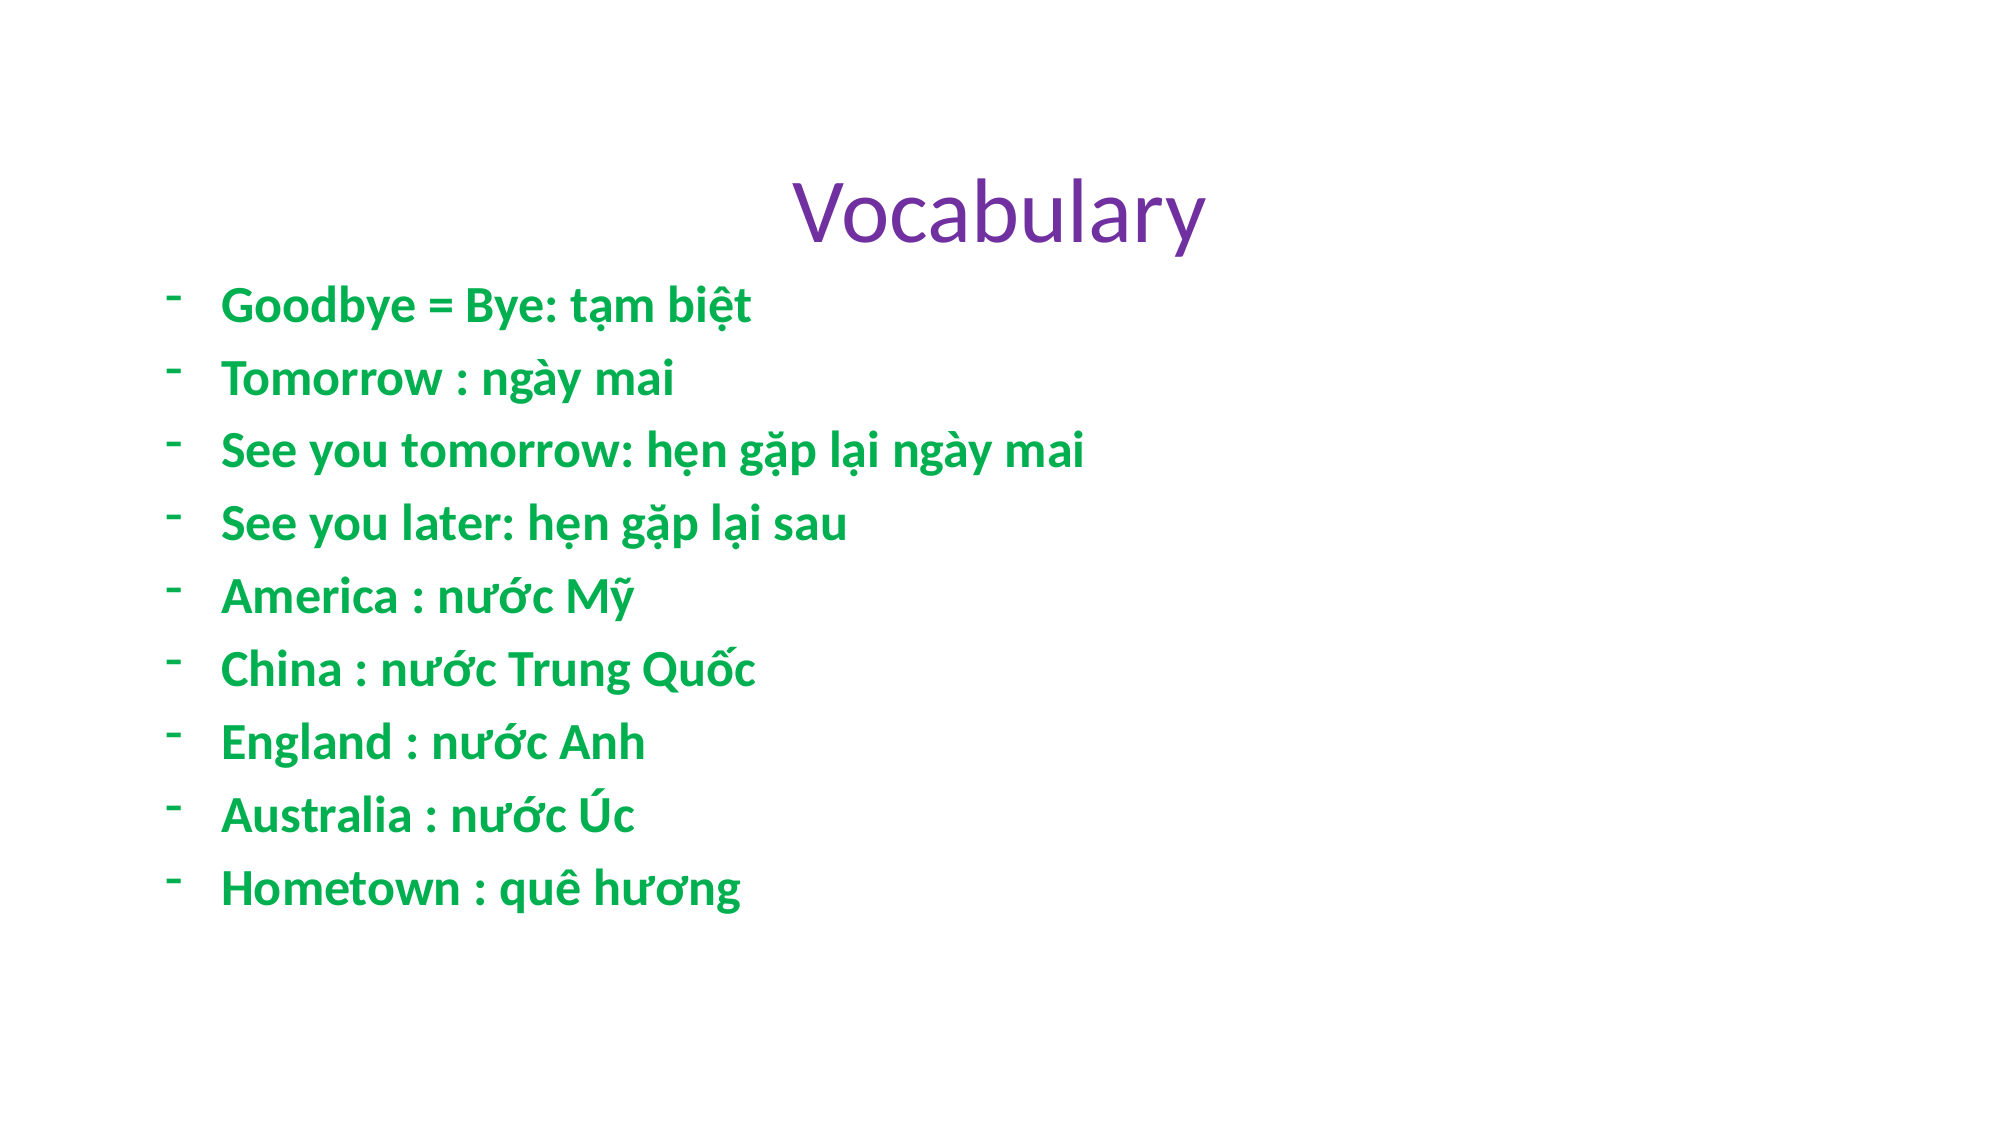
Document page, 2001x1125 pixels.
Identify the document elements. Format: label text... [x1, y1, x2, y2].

title Vocabulary [99, 112, 1900, 300]
list Goodbye = Bye: tạm biệt Tomorrow : ngày mai See you tomorrow: hẹn gặp lại ngày mai See you later: hẹn gặp lại sau America : nước Mỹ China : nước Trung Quốc England : nước Anh Australia : nước Úc Hometown : quê hương [150, 262, 1900, 975]
